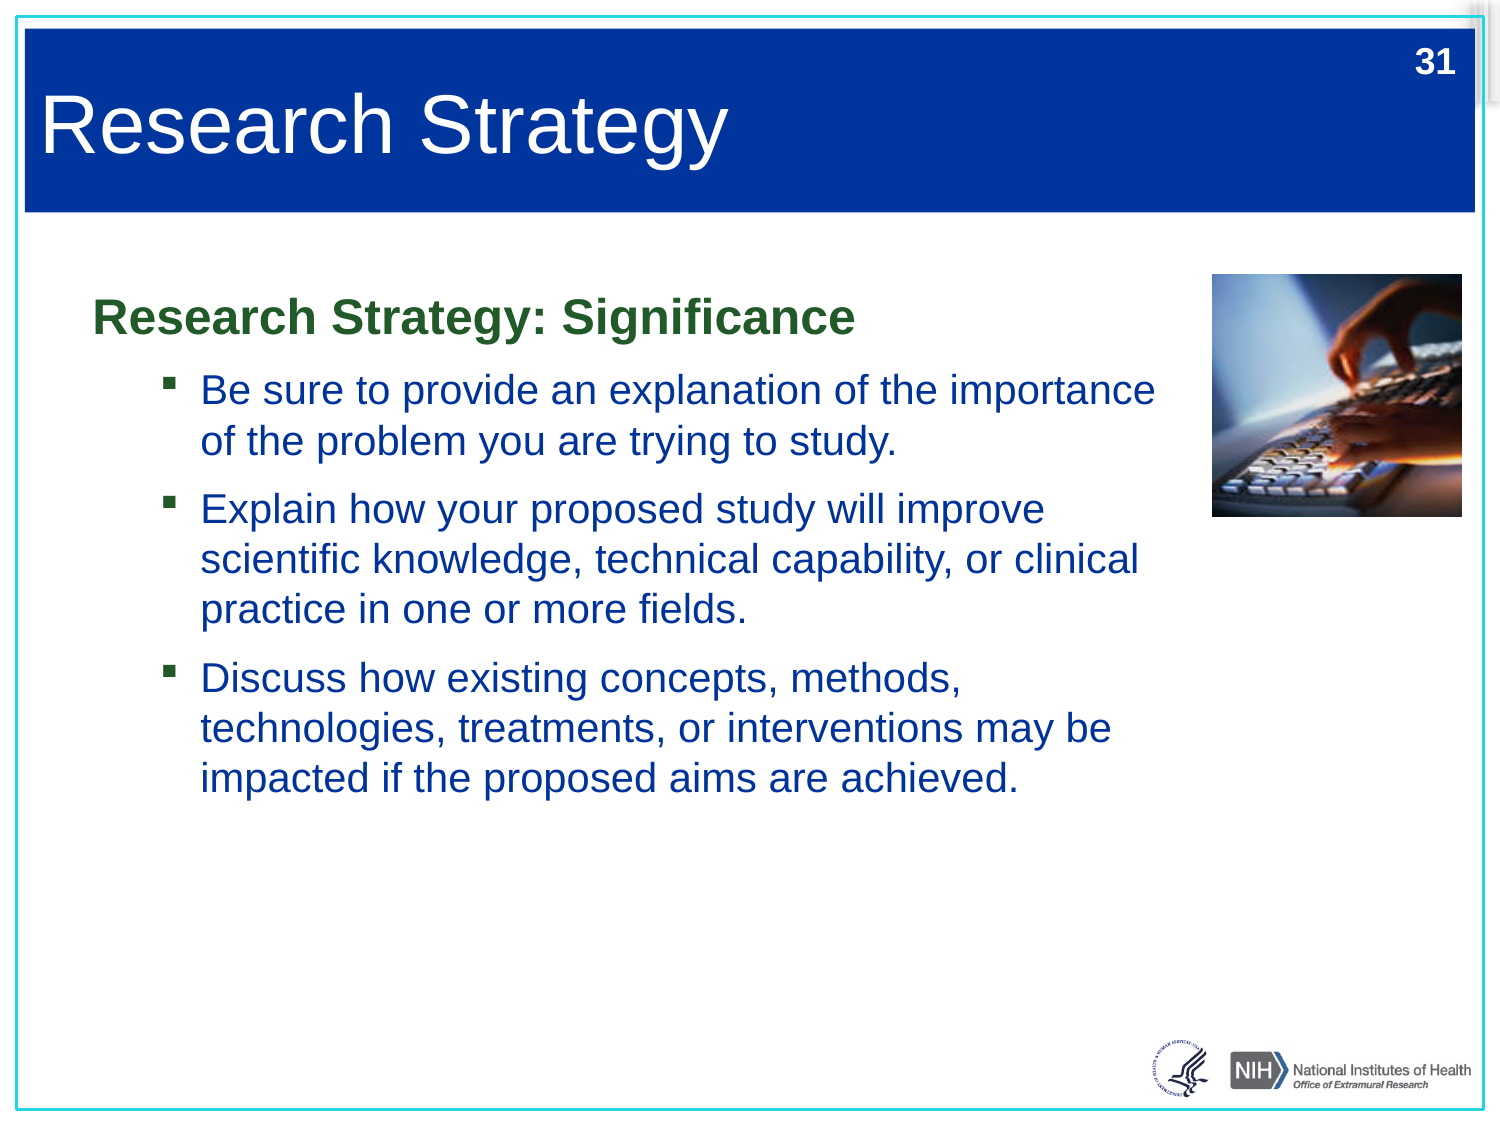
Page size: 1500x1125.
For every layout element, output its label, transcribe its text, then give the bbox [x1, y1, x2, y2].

slide_number 31 [1385, 29, 1472, 89]
list Research Strategy: Significance Be sure to provide an explanation of the importance of the problem you are trying to study. Explain how your proposed study will improve scientific knowledge, technical capability, or clinical practice in one or more fields. Discuss how existing concepts, methods, technologies, treatments, or interventions may be impacted if the proposed aims are achieved. [77, 276, 1188, 1038]
picture [1224, 1043, 1475, 1094]
picture [1212, 274, 1463, 517]
text_box Research Strategy [24, 28, 1475, 213]
